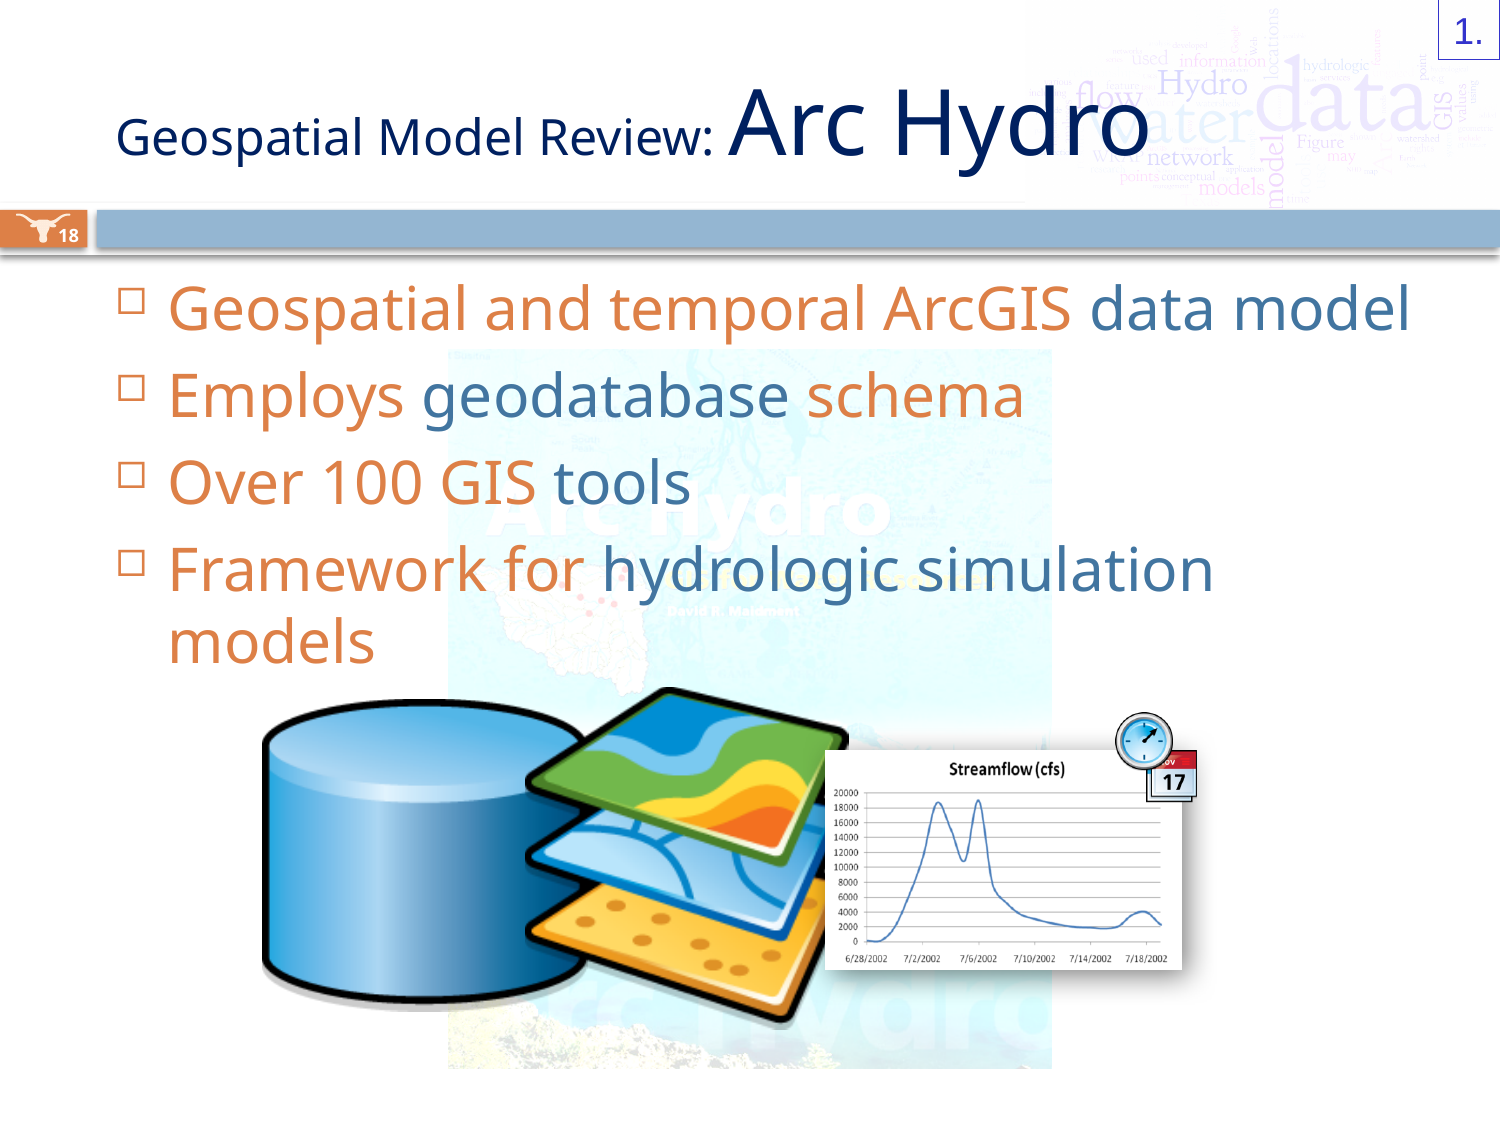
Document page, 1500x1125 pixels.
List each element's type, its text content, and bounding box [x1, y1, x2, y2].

picture [262, 349, 1052, 1070]
slide_number 18 [24, 216, 113, 257]
text_box 1. [1438, 0, 1500, 60]
title Geospatial Model Review: Arc Hydro [100, 37, 1439, 201]
list Geospatial and temporal ArcGIS data model Employs geodatabase schema Over 100 GIS tools Framework for hydrologic simulation models [100, 262, 1439, 1001]
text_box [824, 712, 1197, 971]
